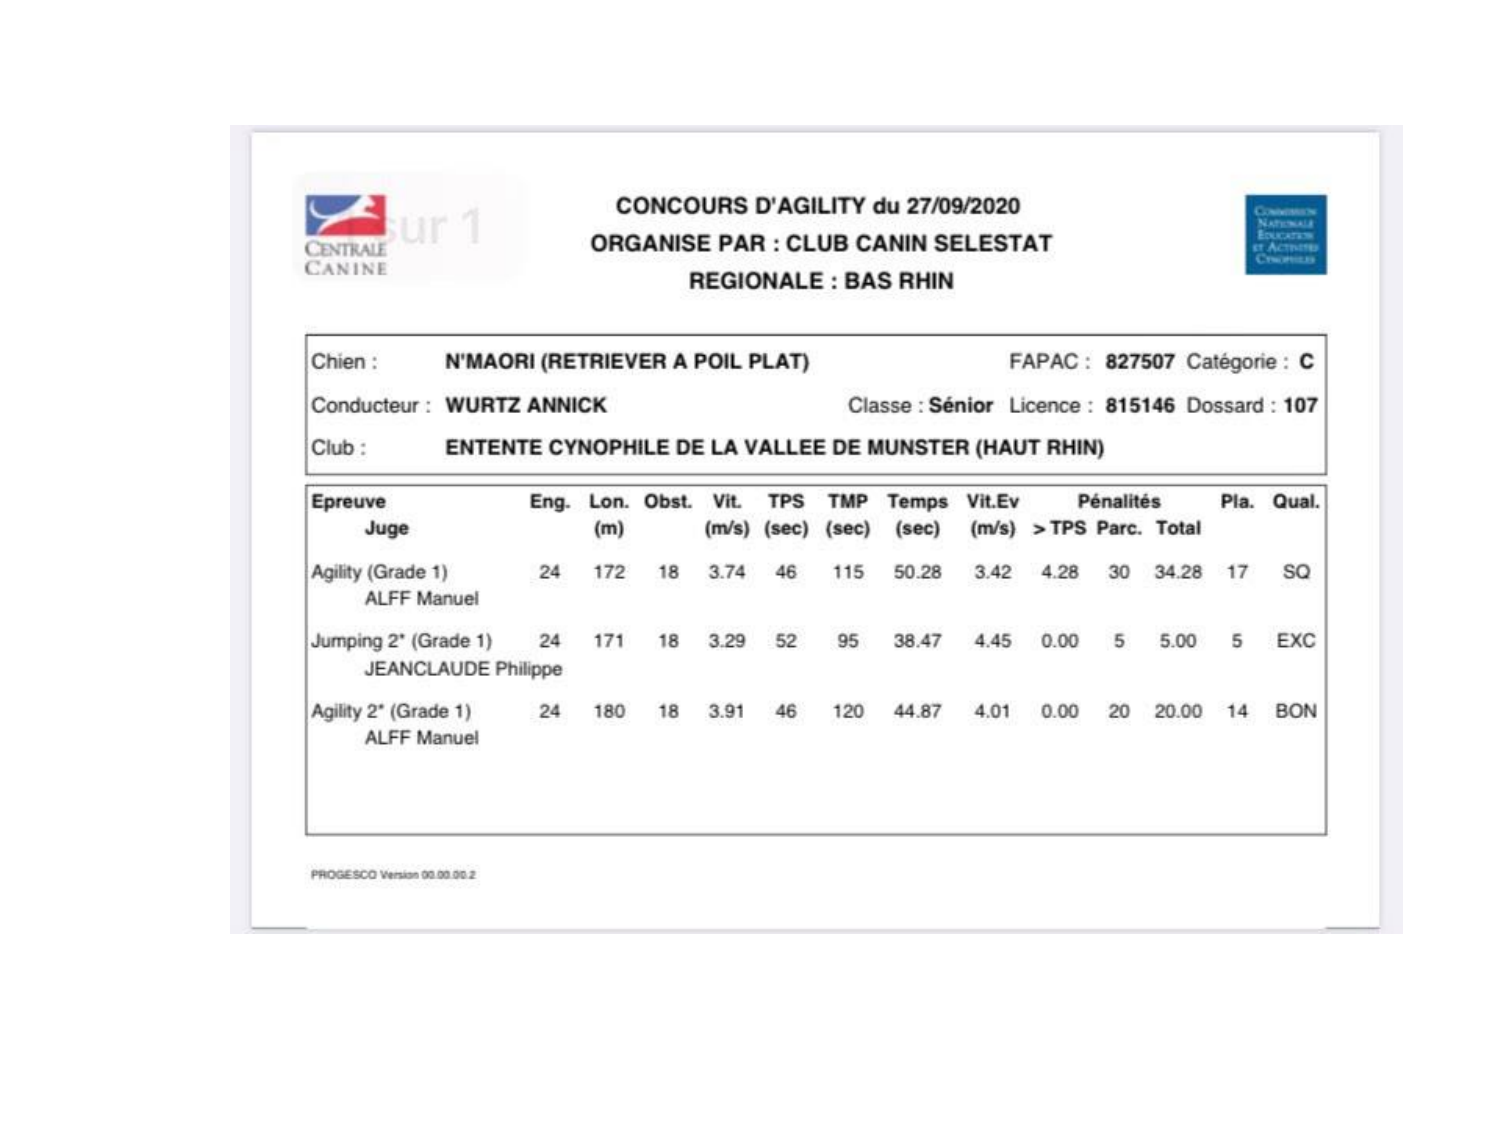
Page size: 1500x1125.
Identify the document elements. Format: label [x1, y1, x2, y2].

picture [229, 125, 1403, 934]
